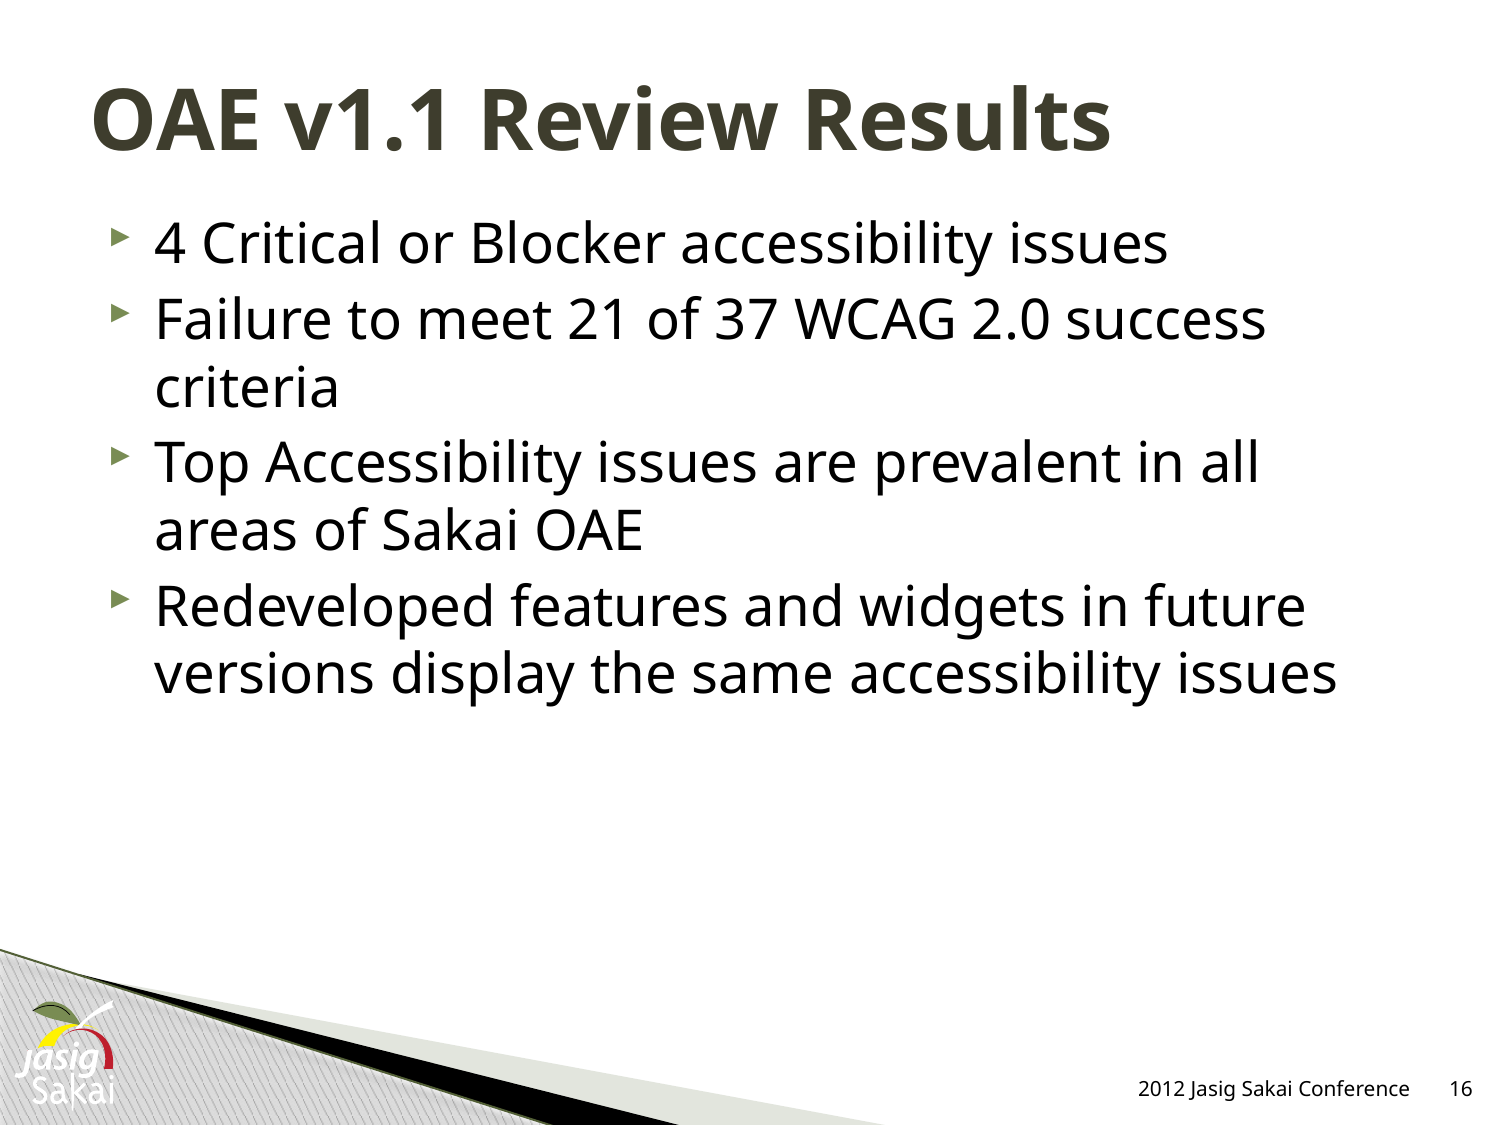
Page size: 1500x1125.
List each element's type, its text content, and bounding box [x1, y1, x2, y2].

footer 2012 Jasig Sakai Conference [637, 1051, 1425, 1112]
slide_number 16 [1427, 1051, 1488, 1112]
list 4 Critical or Blocker accessibility issues Failure to meet 21 of 37 WCAG 2.0 success criteria Top Accessibility issues are prevalent in all areas of Sakai OAE Redeveloped features and widgets in future versions display the same accessibility issues [75, 200, 1425, 1025]
title OAE v1.1 Review Results [75, 45, 1425, 188]
